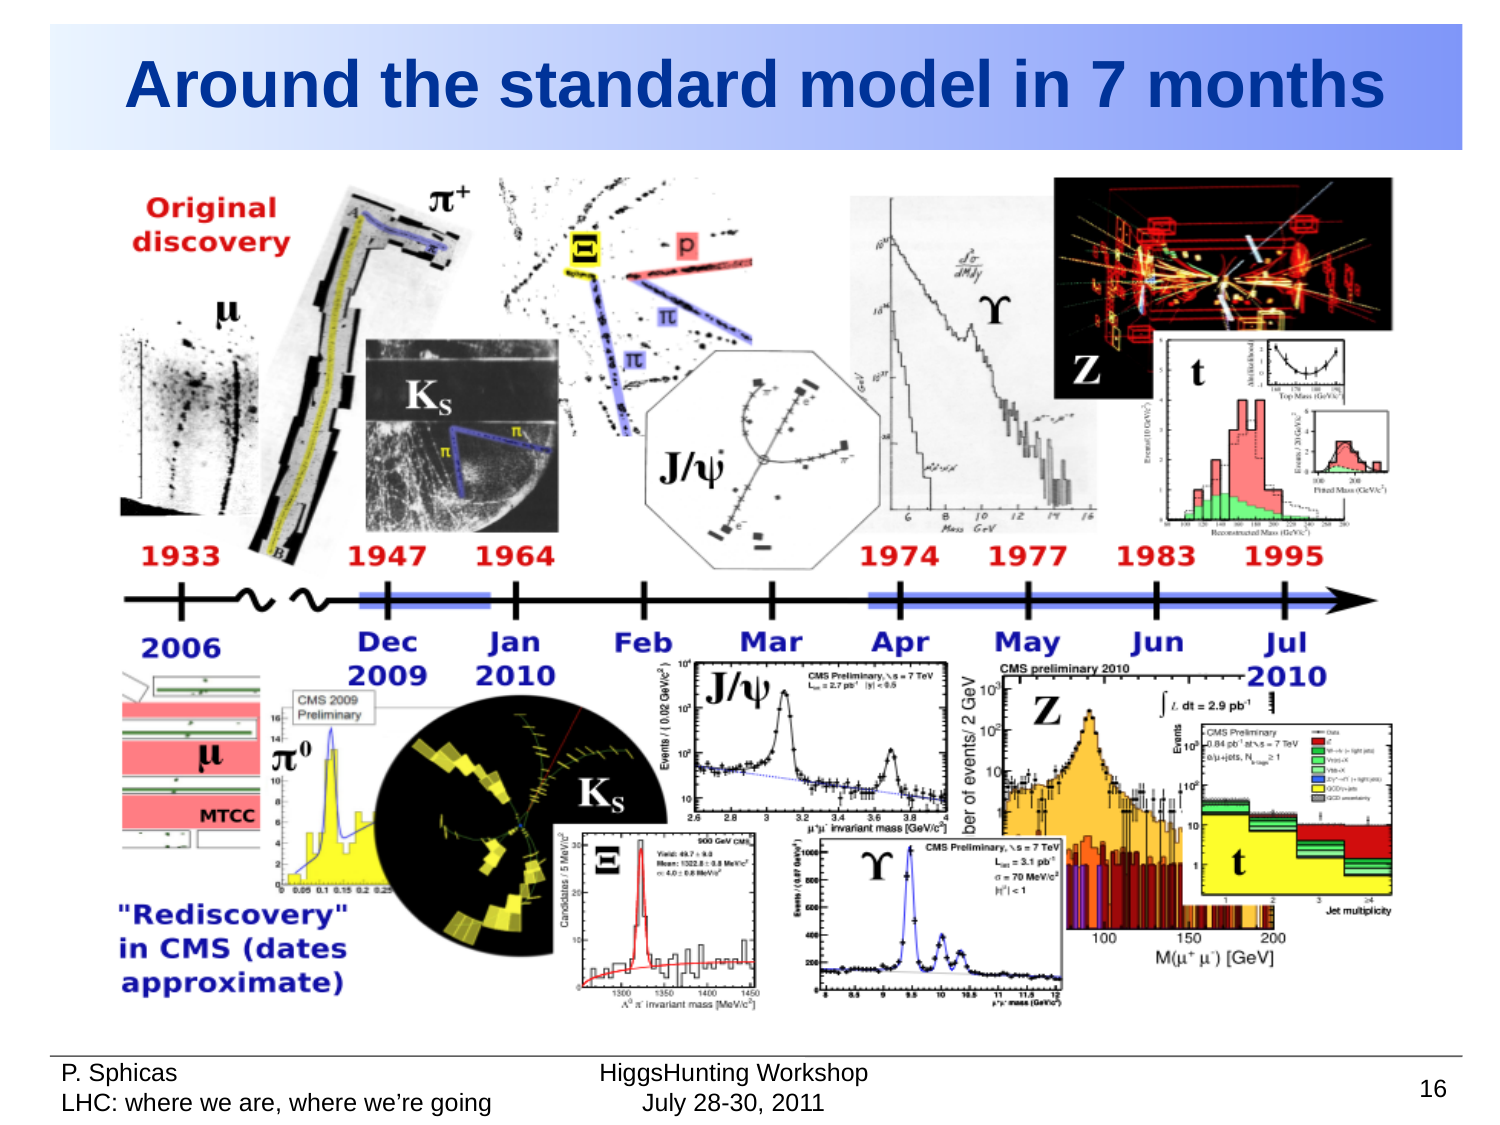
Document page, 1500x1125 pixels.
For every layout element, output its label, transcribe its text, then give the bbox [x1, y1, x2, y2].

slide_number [577, 1091, 891, 1119]
picture [78, 165, 1426, 1026]
title Around the standard model in 7 months [49, 24, 1463, 151]
footer HiggsHunting Workshop [496, 1052, 973, 1091]
slide_number 16 [1149, 1055, 1463, 1119]
